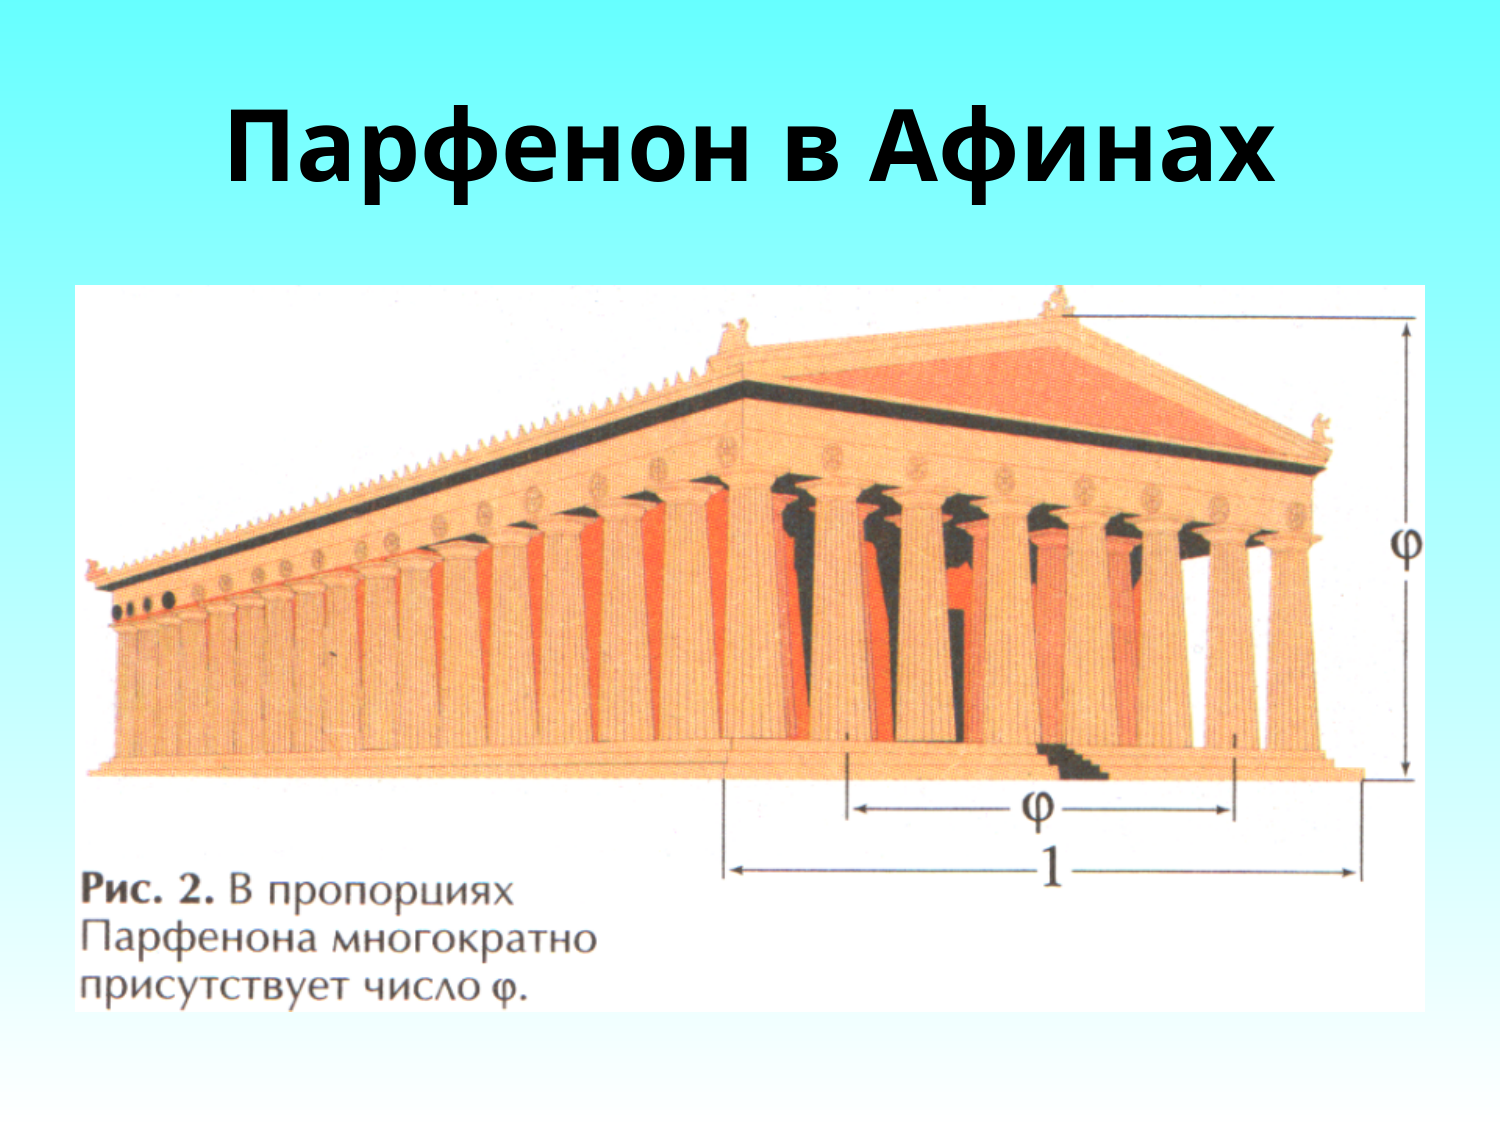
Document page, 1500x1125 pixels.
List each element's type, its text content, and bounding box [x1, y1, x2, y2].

title Парфенон в Афинах [75, 45, 1425, 238]
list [74, 285, 1426, 1012]
